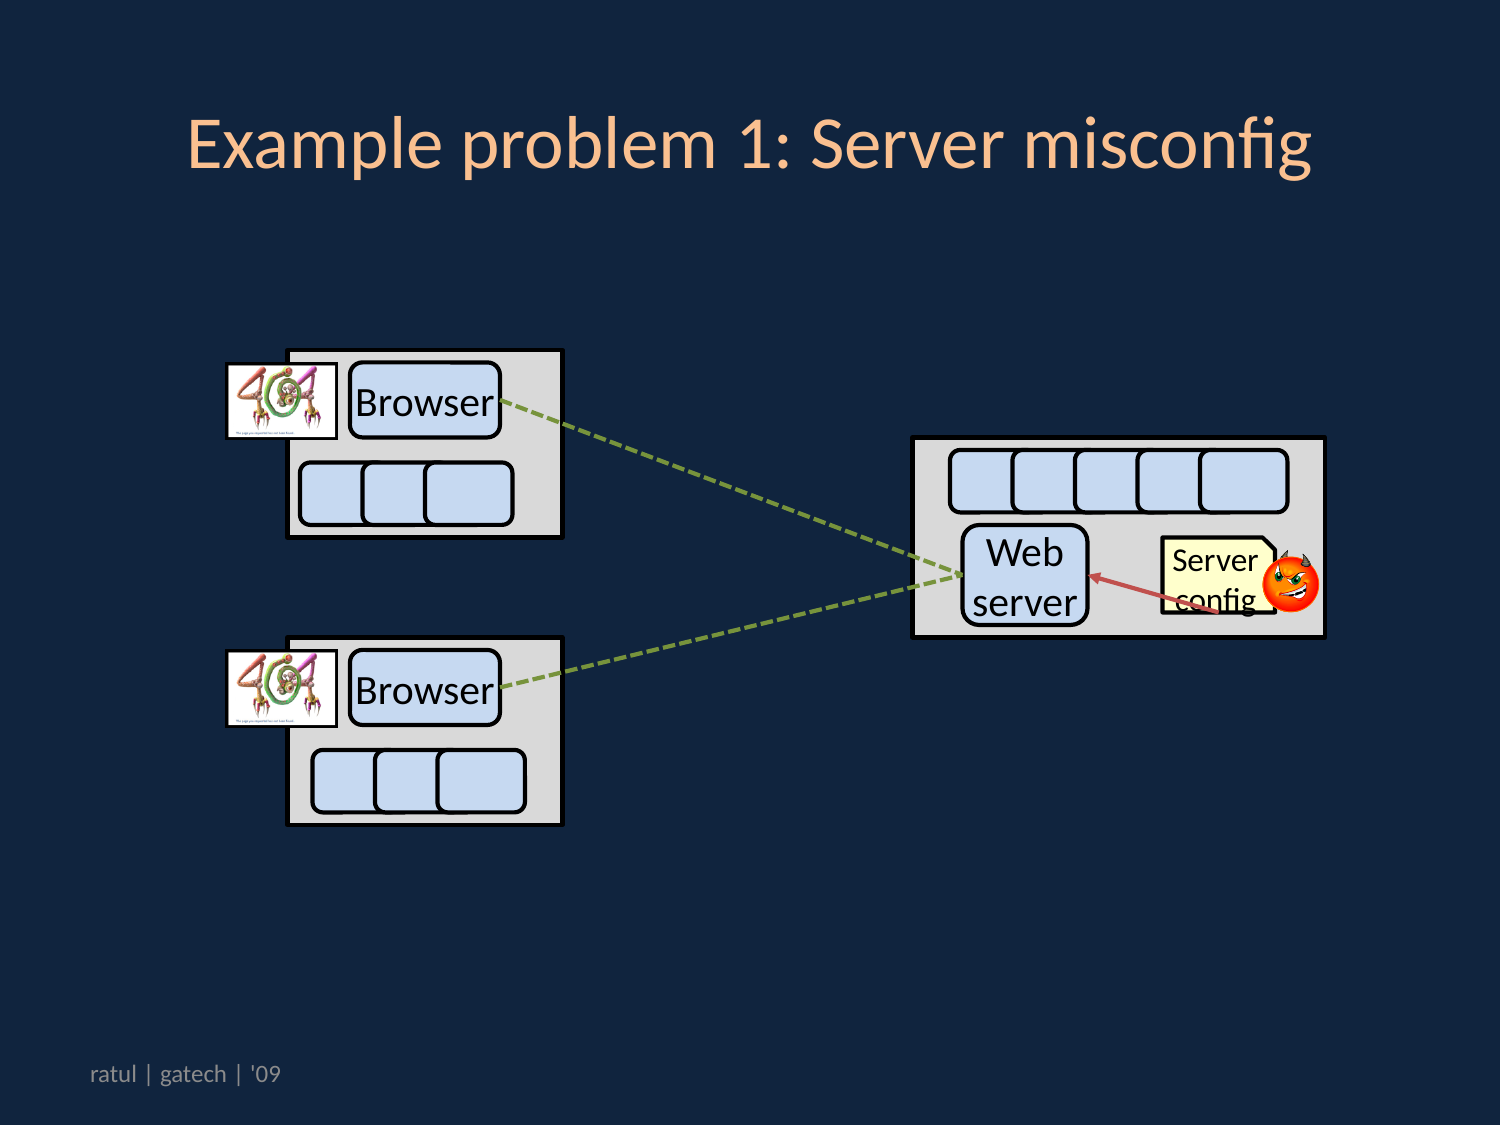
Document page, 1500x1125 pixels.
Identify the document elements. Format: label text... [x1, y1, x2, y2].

text_box [435, 747, 528, 815]
slide_number ratul | gatech | '09 [75, 1042, 538, 1103]
text_box [297, 460, 369, 528]
text_box [1072, 447, 1146, 515]
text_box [499, 582, 963, 688]
text_box [310, 747, 383, 815]
title Example problem 1: Server misconfig [75, 45, 1425, 233]
text_box [1197, 447, 1290, 515]
text_box [966, 447, 1021, 515]
text_box Server config [1160, 535, 1277, 615]
picture [224, 649, 338, 728]
text_box [360, 460, 431, 528]
text_box [1135, 447, 1208, 515]
text_box [285, 348, 565, 540]
text_box [422, 460, 494, 528]
text_box [1010, 447, 1083, 515]
text_box Web server [966, 522, 1090, 628]
text_box [372, 747, 446, 815]
text_box [285, 635, 565, 827]
text_box Browser [347, 647, 503, 728]
text_box Browser [347, 360, 503, 440]
picture [1262, 549, 1320, 613]
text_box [499, 399, 963, 576]
picture [224, 362, 338, 440]
text_box [966, 435, 1327, 640]
